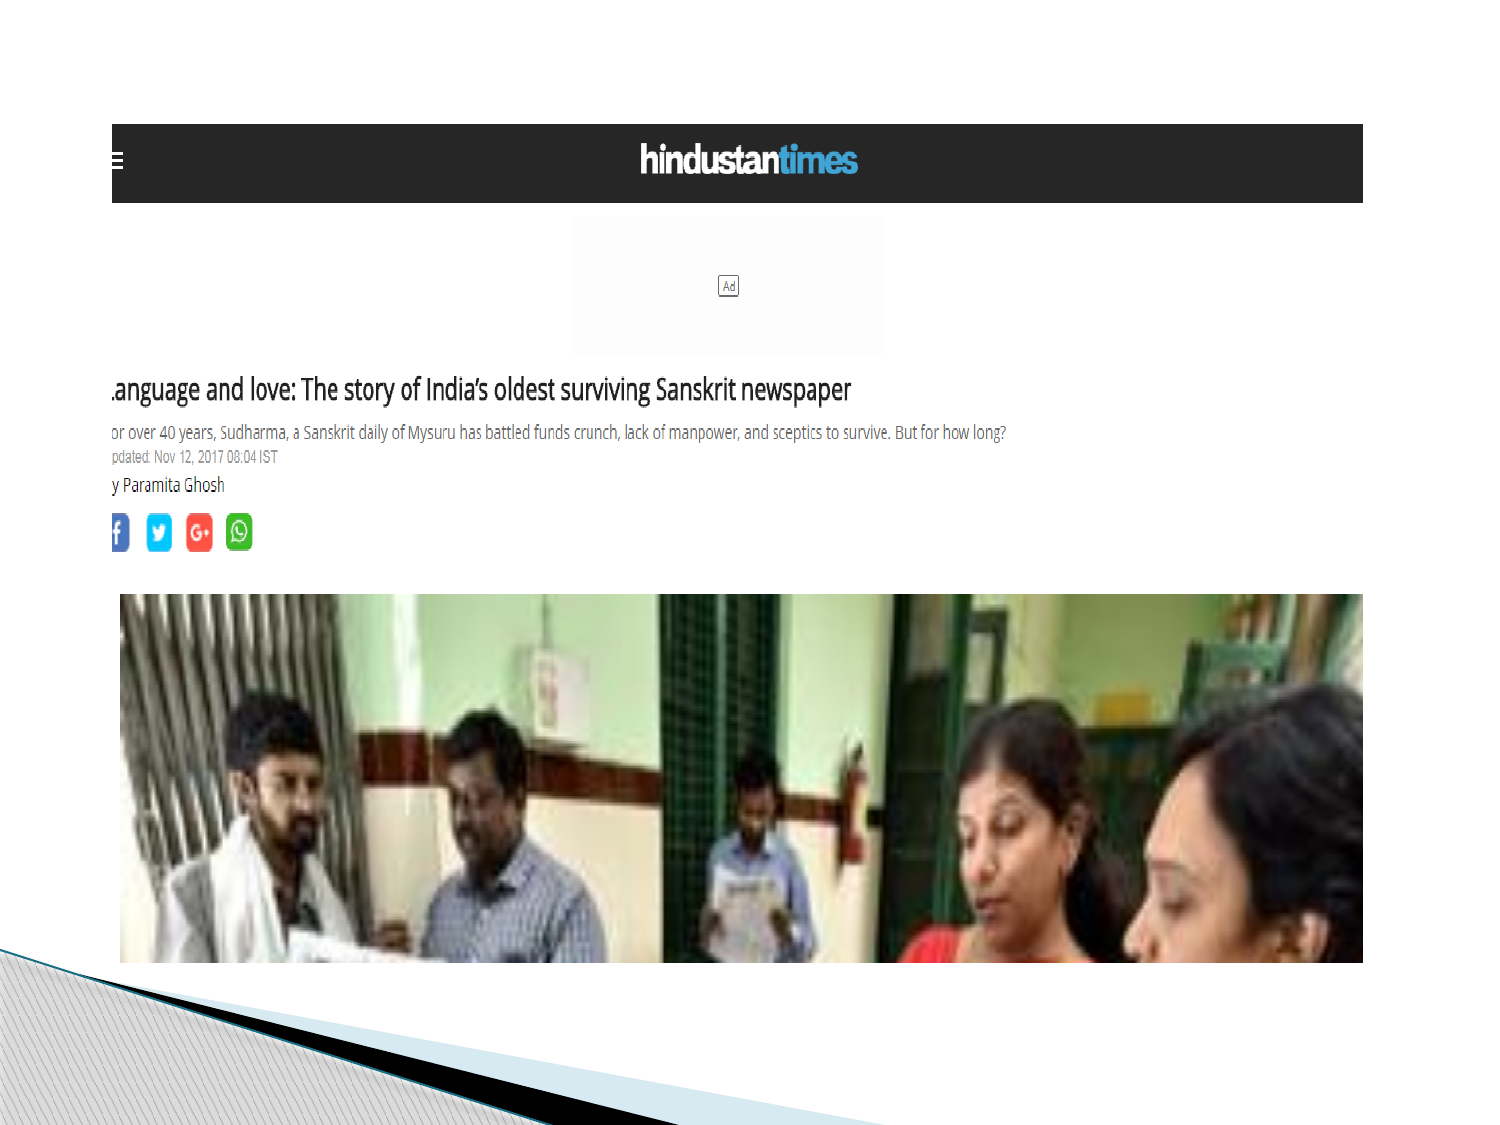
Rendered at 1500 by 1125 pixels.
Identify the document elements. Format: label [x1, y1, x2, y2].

picture [112, 124, 1363, 963]
